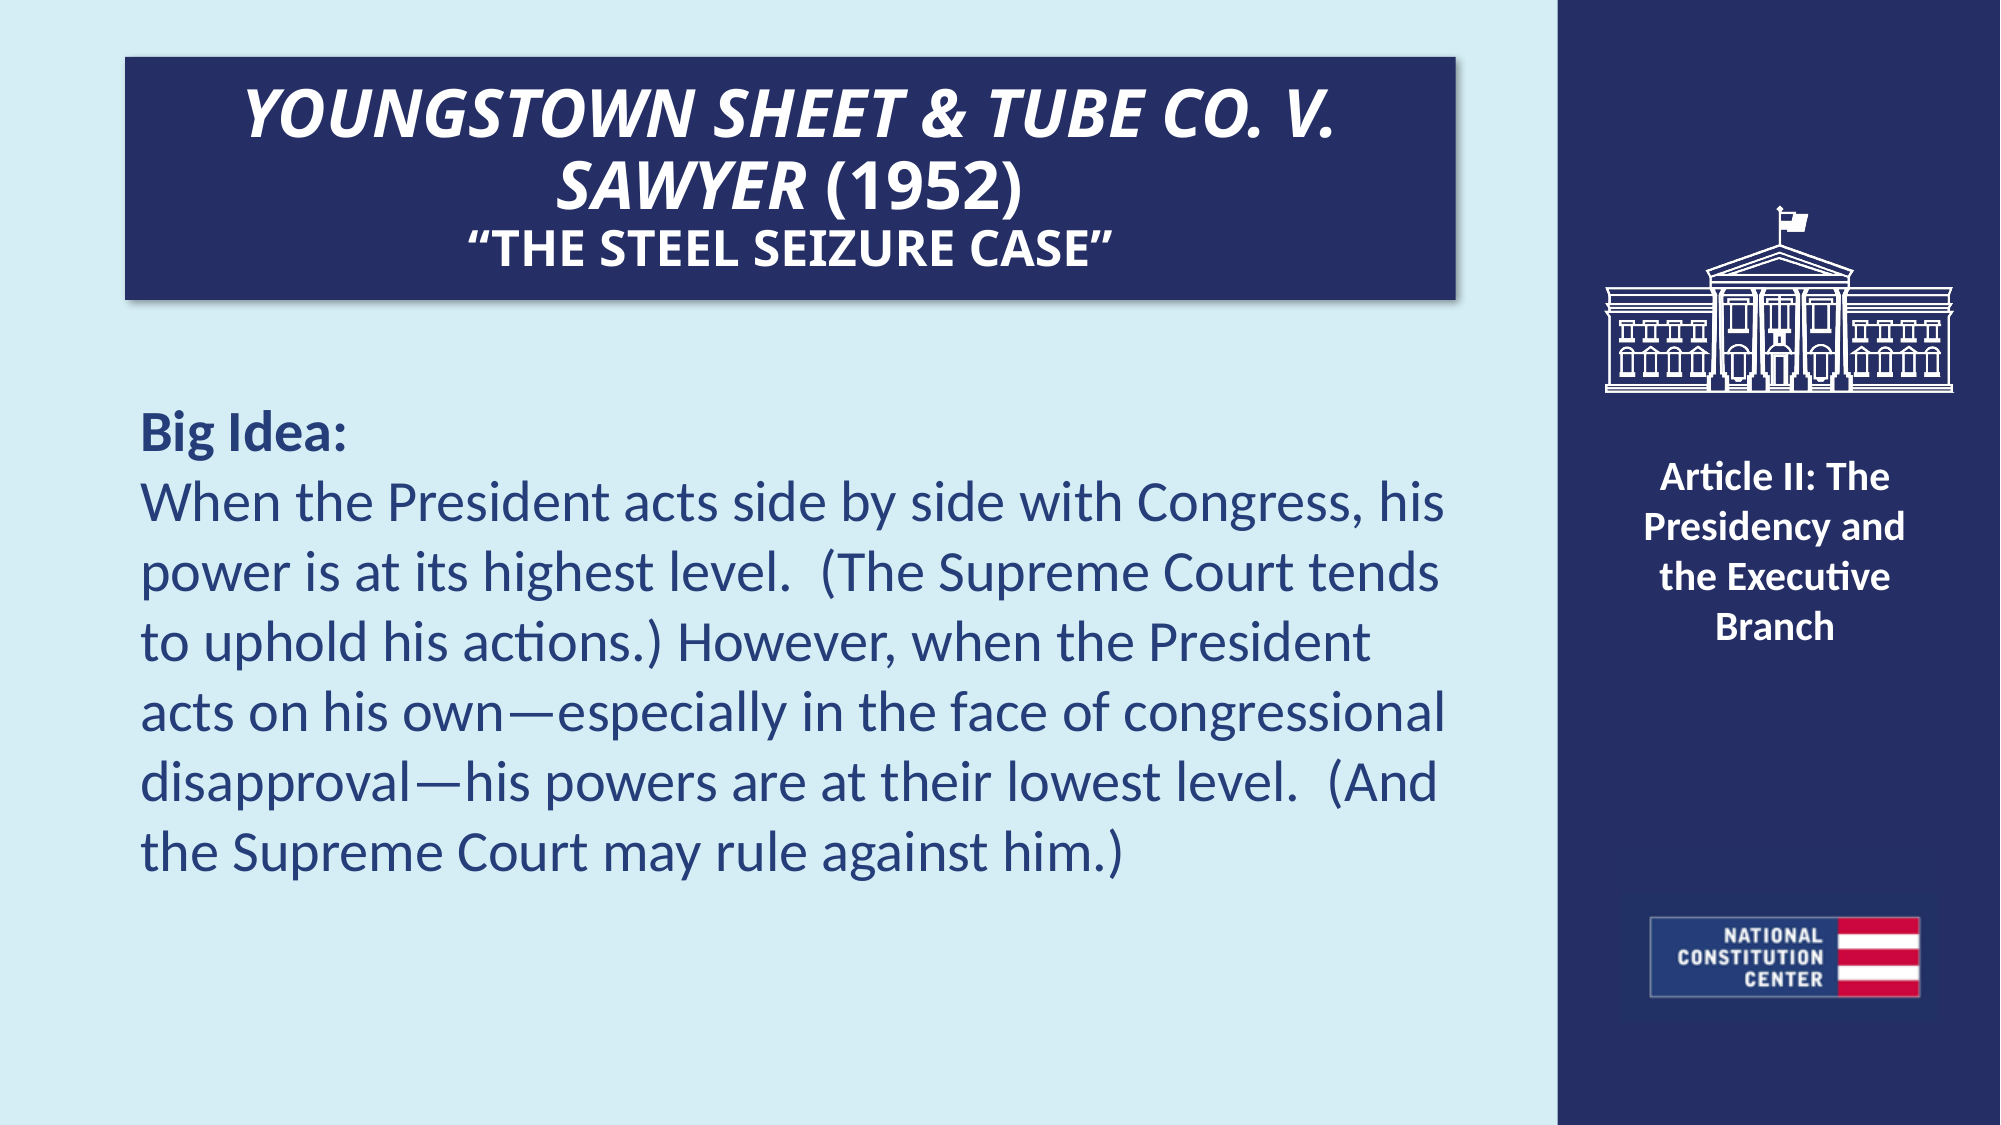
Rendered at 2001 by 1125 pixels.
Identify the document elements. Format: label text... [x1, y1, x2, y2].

picture [1587, 107, 1971, 491]
picture [1620, 849, 1937, 1023]
picture [0, 0, 1557, 1125]
text_box Big Idea: When the President acts side by side with Congress, his power is at its highest level. (The Supreme Court tends to uphold his actions.) However, when the President acts on his own—especially in the face of congressional disapproval—his powers are at their lowest level. (And the Supreme Court may rule against him.) [125, 385, 1486, 896]
text_box YOUNGSTOWN SHEET & TUBE CO. V. SAWYER (1952) “THE STEEL SEIZURE CASE” [125, 56, 1456, 300]
